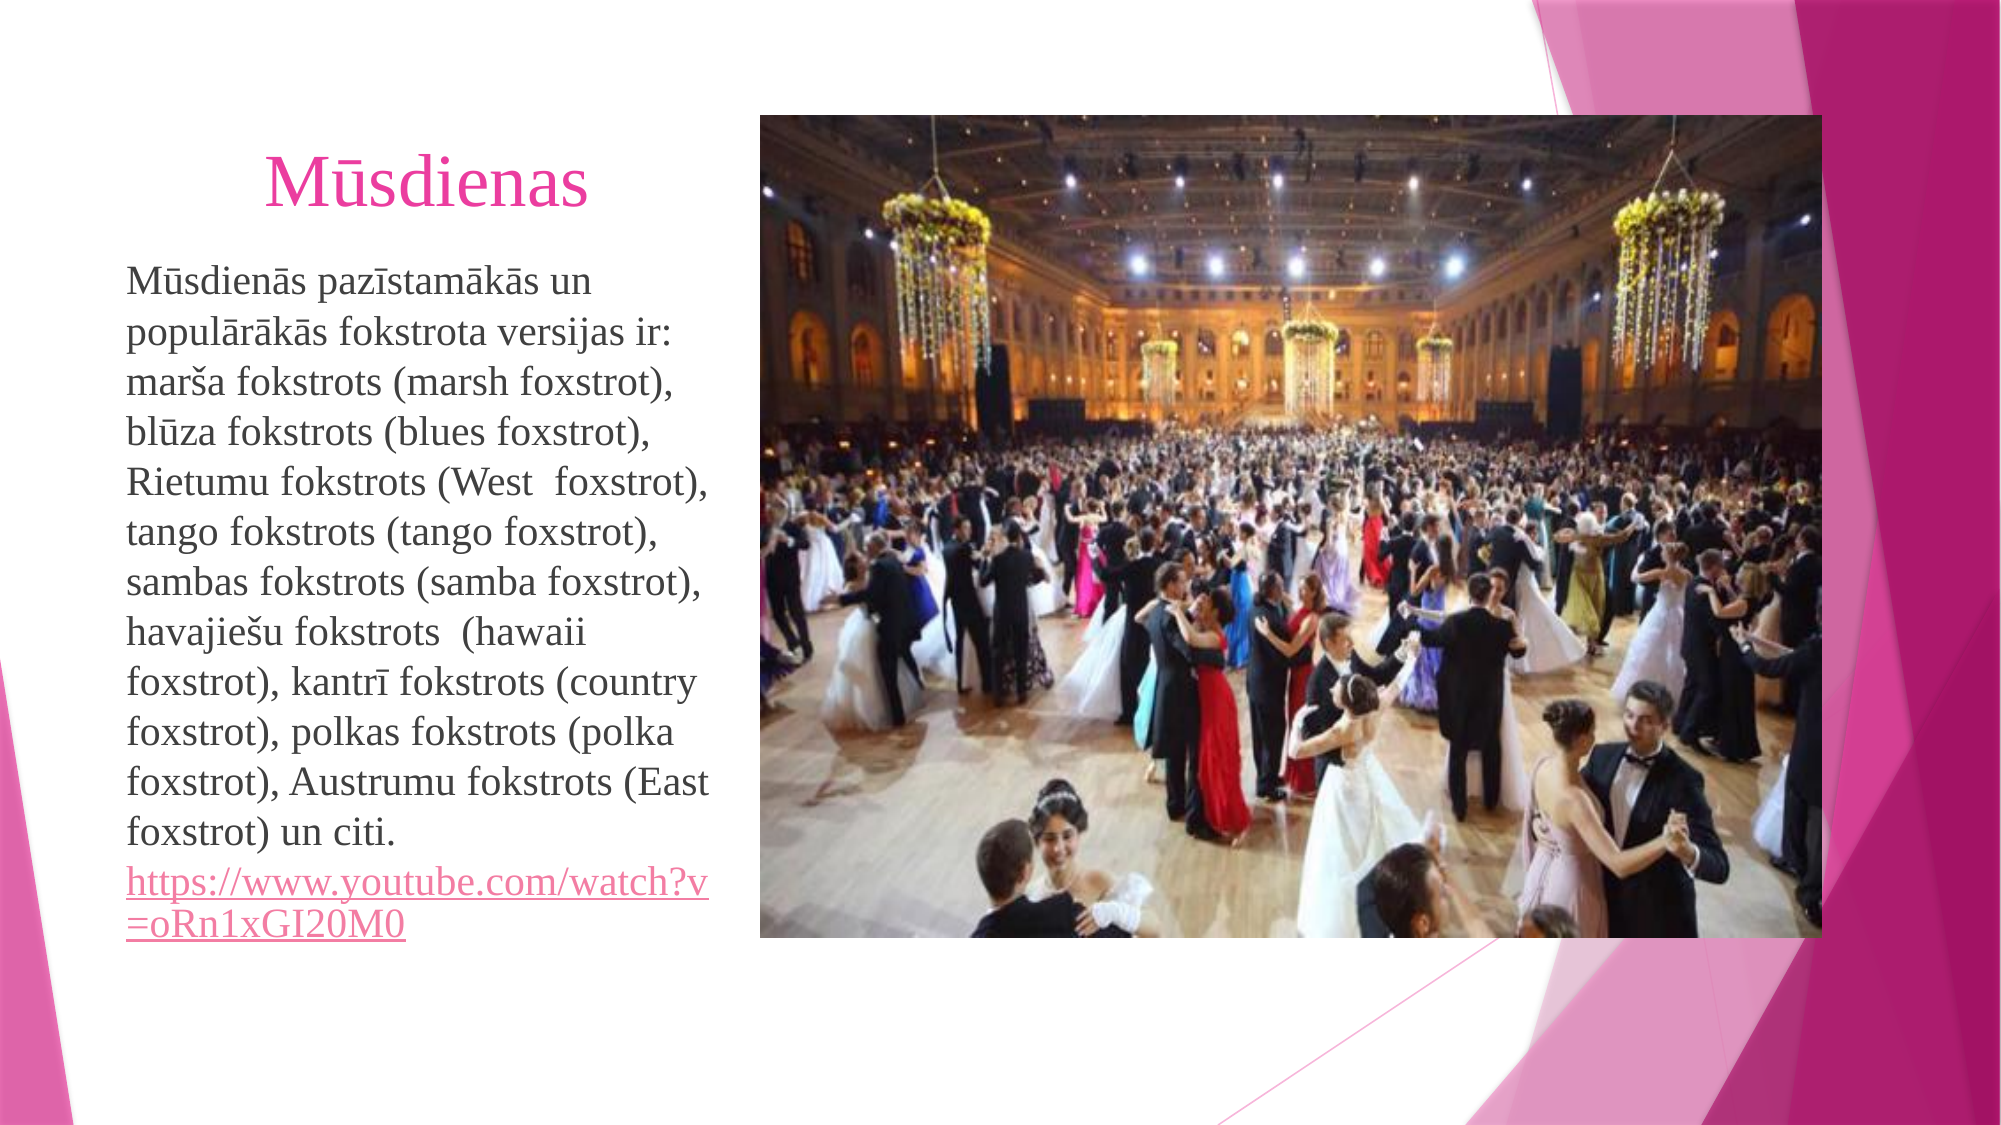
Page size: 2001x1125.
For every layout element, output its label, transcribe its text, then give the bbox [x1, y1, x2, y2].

list Mūsdienās pazīstamākās un populārākās fokstrota versijas ir: marša fokstrots (marsh foxstrot), blūza fokstrots (blues foxstrot), Rietumu fokstrots (West foxstrot), tango fokstrots (tango foxstrot), sambas fokstrots (samba foxstrot), havajiešu fokstrots (hawaii foxstrot), kantrī fokstrots (country foxstrot), polkas fokstrots (polka foxstrot), Austrumu fokstrots (East foxstrot) un citi. https://www.youtube.com/watch?v=oRn1xGI20M0 [111, 245, 744, 1037]
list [760, 115, 1823, 938]
title Mūsdienas [111, 57, 744, 229]
